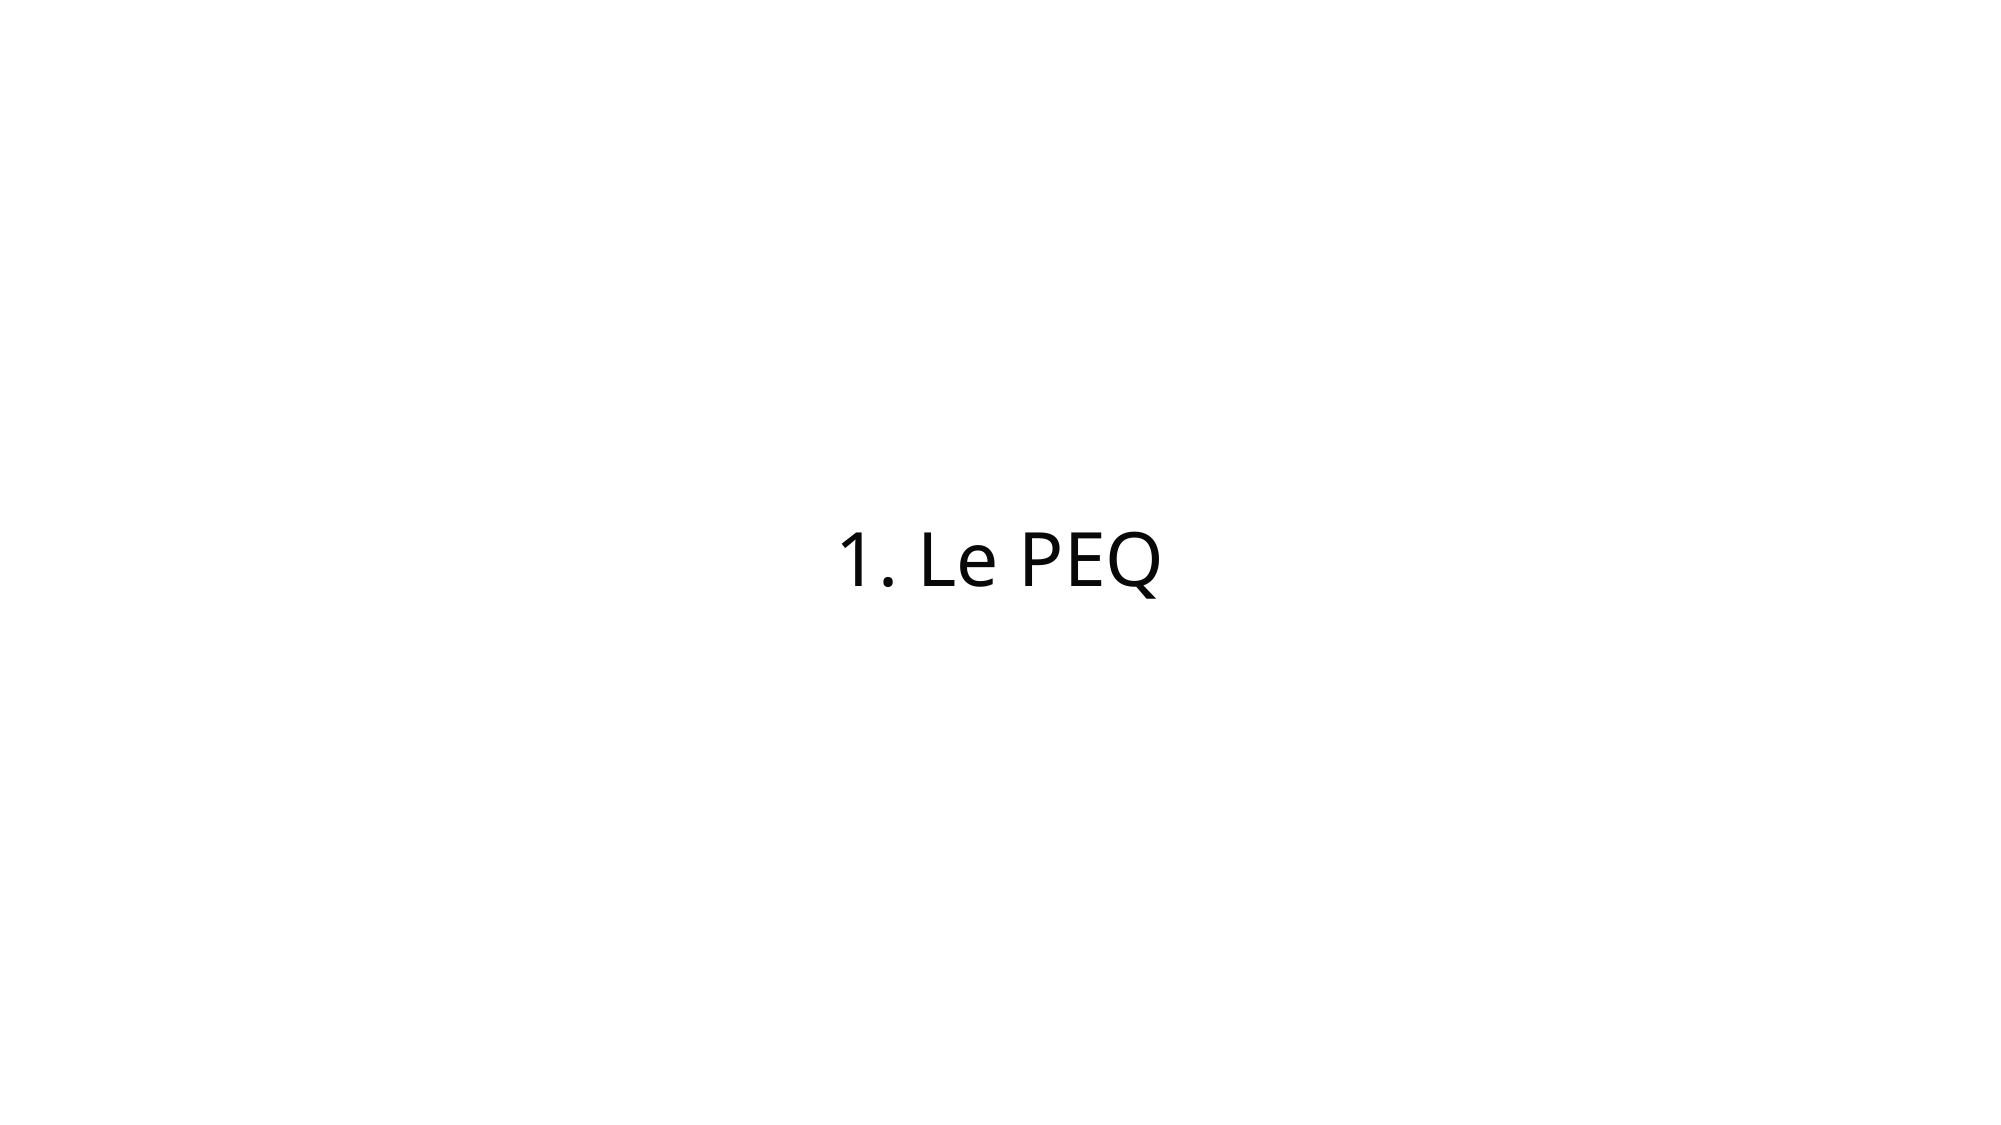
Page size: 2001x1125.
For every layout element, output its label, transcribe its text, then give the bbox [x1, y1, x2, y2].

title 1. Le PEQ [525, 386, 1475, 739]
